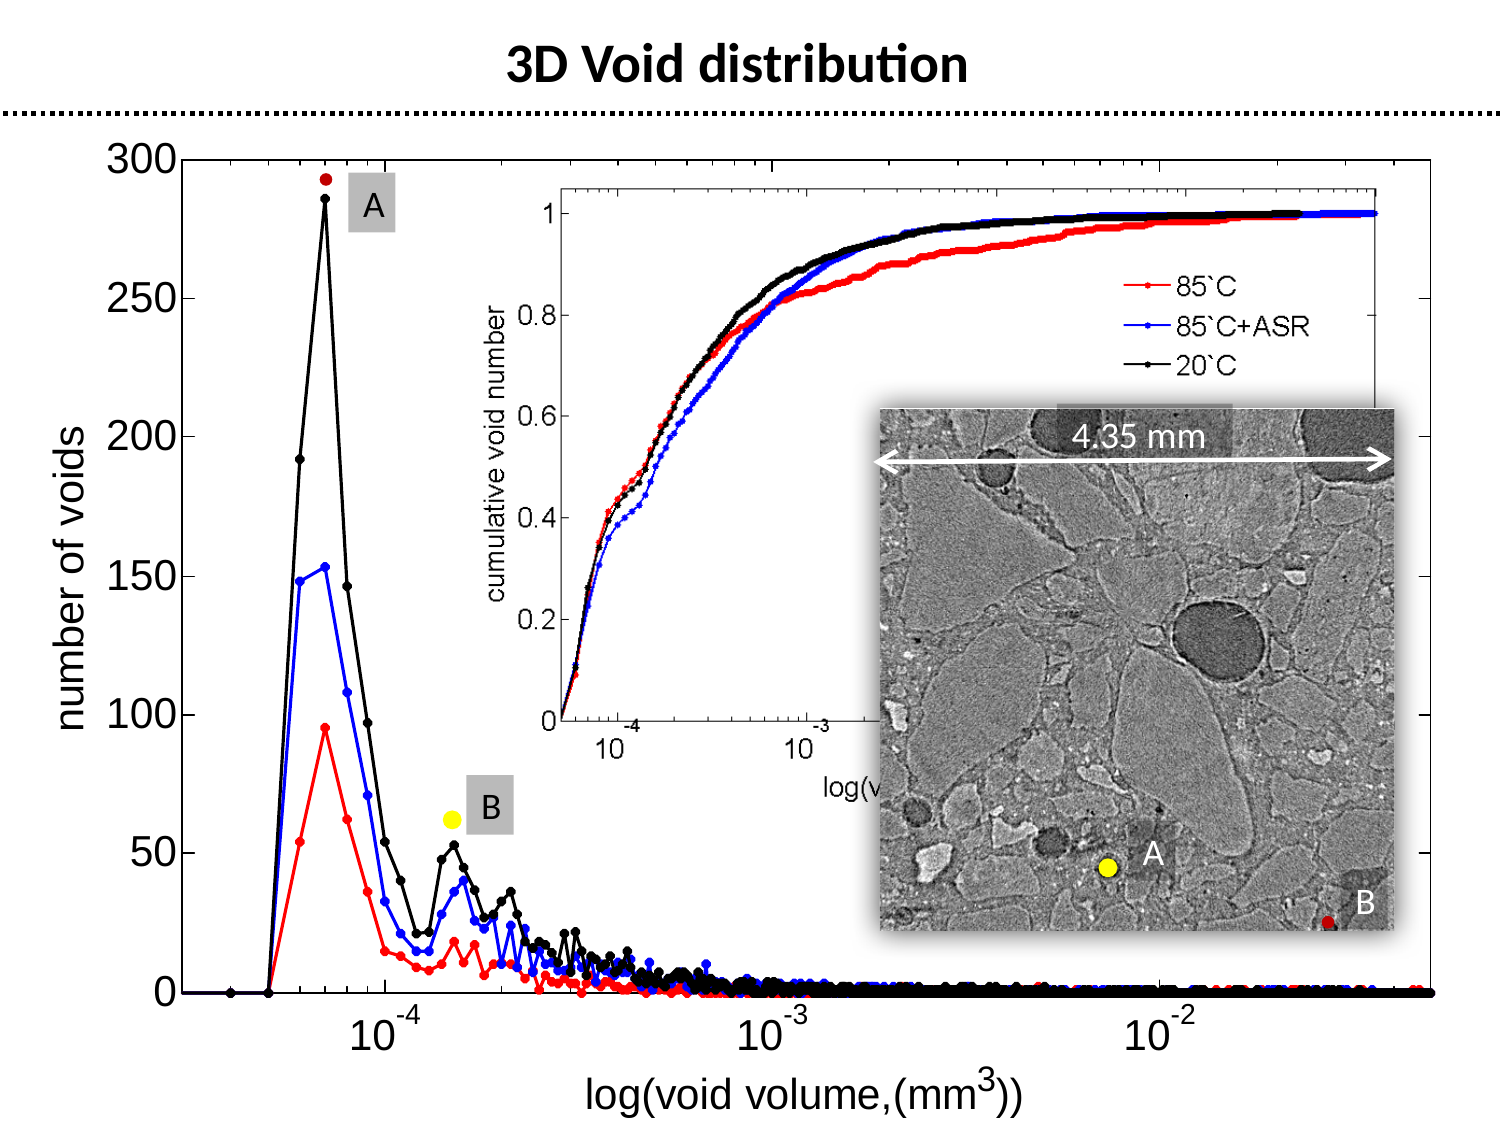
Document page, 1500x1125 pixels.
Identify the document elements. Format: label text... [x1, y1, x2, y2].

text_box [872, 458, 1393, 463]
text_box 3D Void distribution [100, 19, 1376, 102]
picture [41, 123, 1453, 1125]
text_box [466, 172, 1412, 805]
